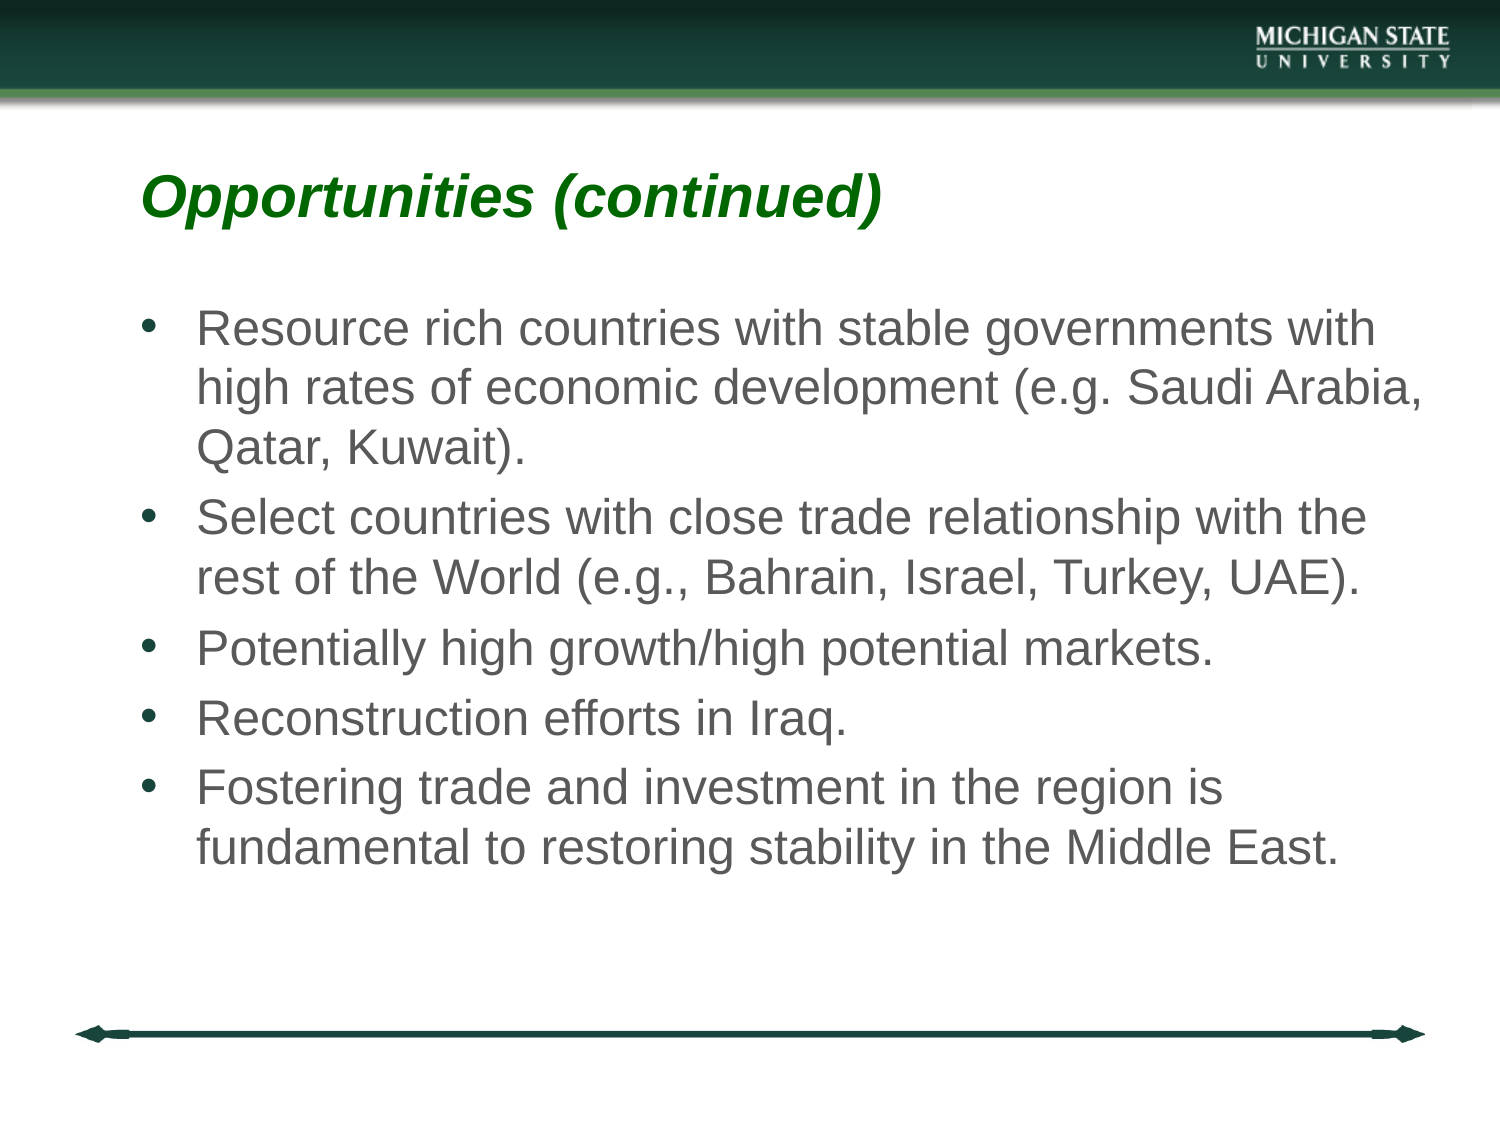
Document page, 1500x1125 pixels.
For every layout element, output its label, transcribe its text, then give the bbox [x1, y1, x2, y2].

picture [0, 0, 1500, 110]
picture [75, 1025, 1425, 1043]
list Resource rich countries with stable governments with high rates of economic development (e.g. Saudi Arabia, Qatar, Kuwait). Select countries with close trade relationship with the rest of the World (e.g., Bahrain, Israel, Turkey, UAE). Potentially high growth/high potential markets. Reconstruction efforts in Iraq. Fostering trade and investment in the region is fundamental to restoring stability in the Middle East. [125, 287, 1475, 975]
title Opportunities (continued) [125, 149, 1001, 238]
